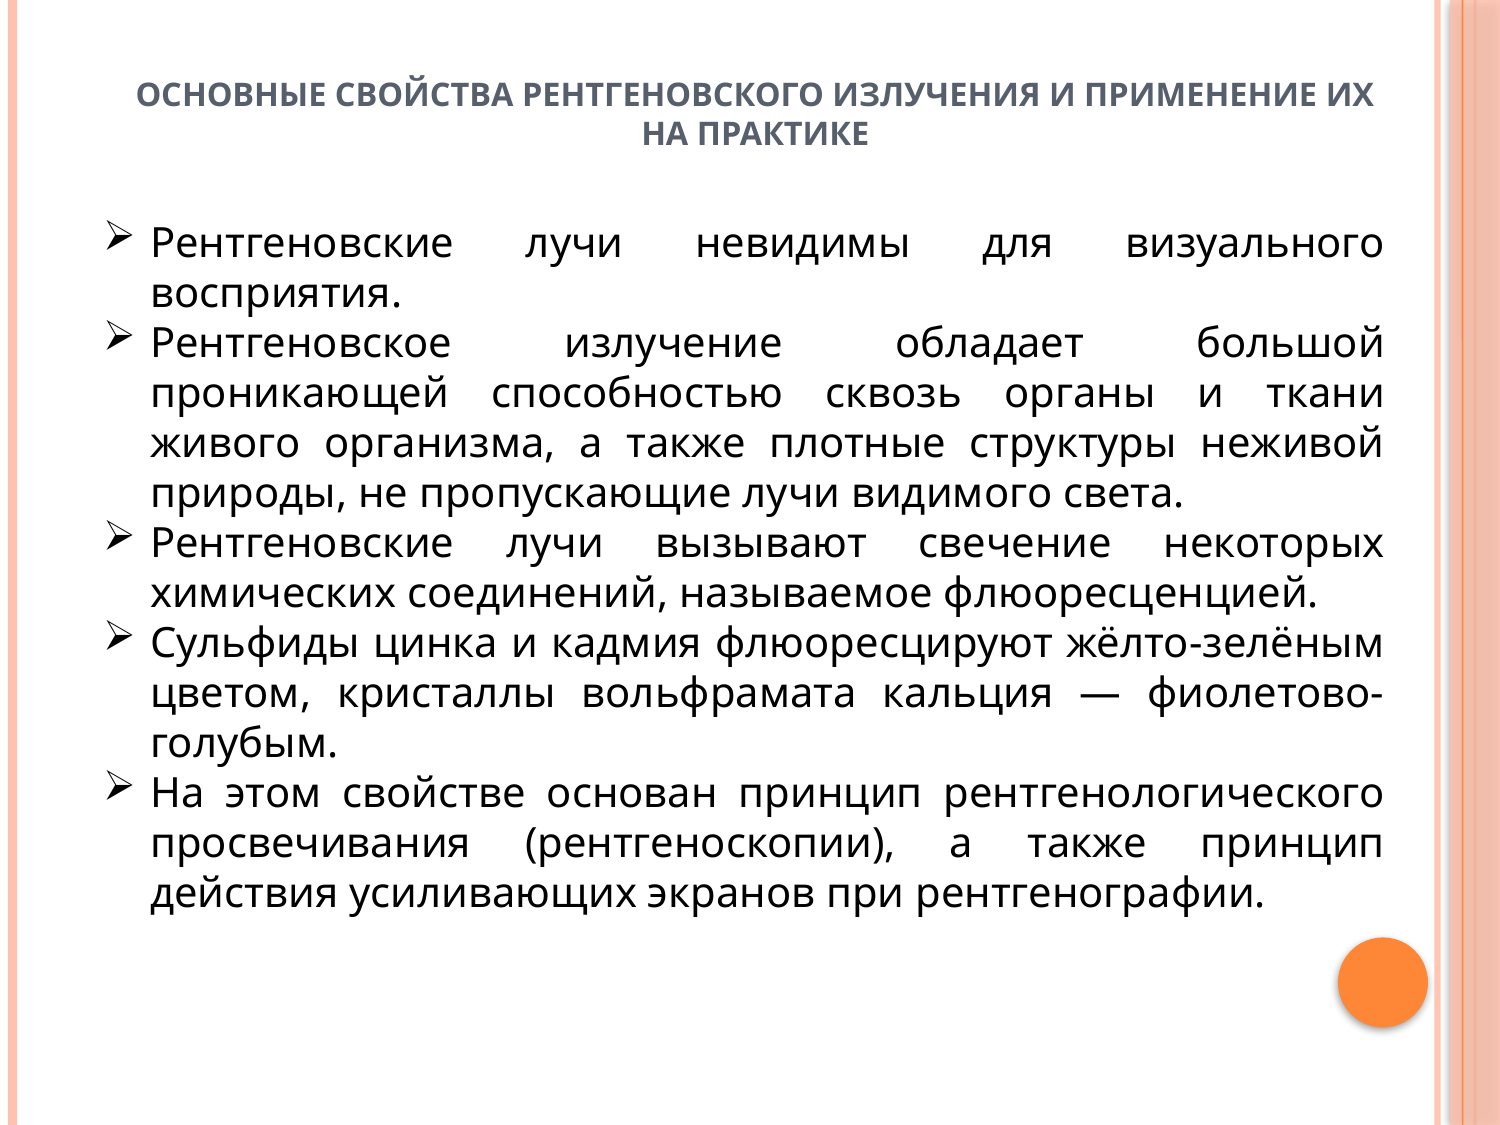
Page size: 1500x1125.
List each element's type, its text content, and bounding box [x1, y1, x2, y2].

text_box Рентгеновские лучи невидимы для визуального восприятия. Рентгеновское излучение обладает большой проникающей способностью сквозь органы и ткани живого организма, а также плотные структуры неживой природы, не пропускающие лучи видимого света. Рентгеновские лучи вызывают свечение некоторых химических соединений, называемое флюоресценцией. Сульфиды цинка и кадмия флюоресцируют жёлто-зелёным цветом, кристаллы вольфрамата кальция — фиолетово-голубым. На этом свойстве основан принцип рентгенологического просвечивания (рентгеноскопии), а также принцип действия усиливающих экранов при рентгенографии. [88, 208, 1400, 924]
title Основные свойства рентгеновского излучения и применение их на практике [111, 66, 1400, 160]
